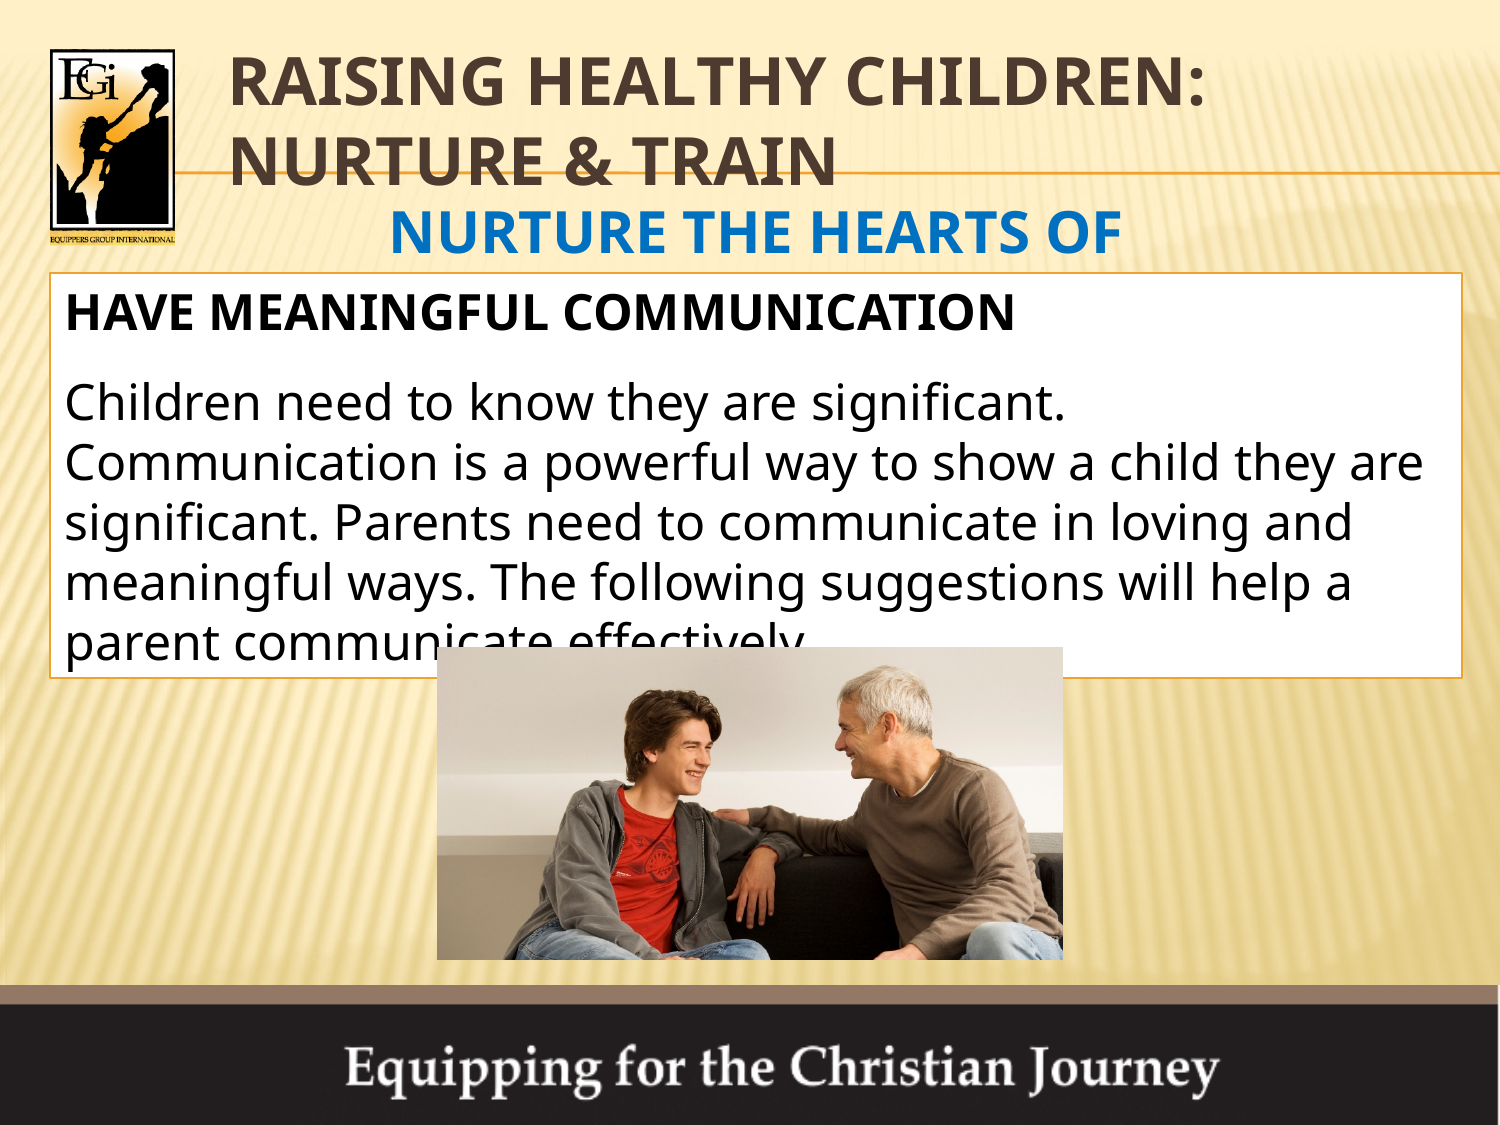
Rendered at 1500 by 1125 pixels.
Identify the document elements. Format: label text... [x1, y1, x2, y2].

picture [49, 49, 176, 246]
text_box NURTURE THE HEARTS OF CHILDREN [249, 188, 1263, 272]
picture [437, 646, 1063, 960]
title Raising healthy children: NURTURE & TRAIN [212, 50, 1463, 188]
text_box HAVE MEANINGFUL COMMUNICATION Children need to know they are significant. Communication is a powerful way to show a child they are significant. Parents need to communicate in loving and meaningful ways. The following suggestions will help a parent communicate effectively. [49, 272, 1463, 679]
picture [0, 984, 1500, 1125]
